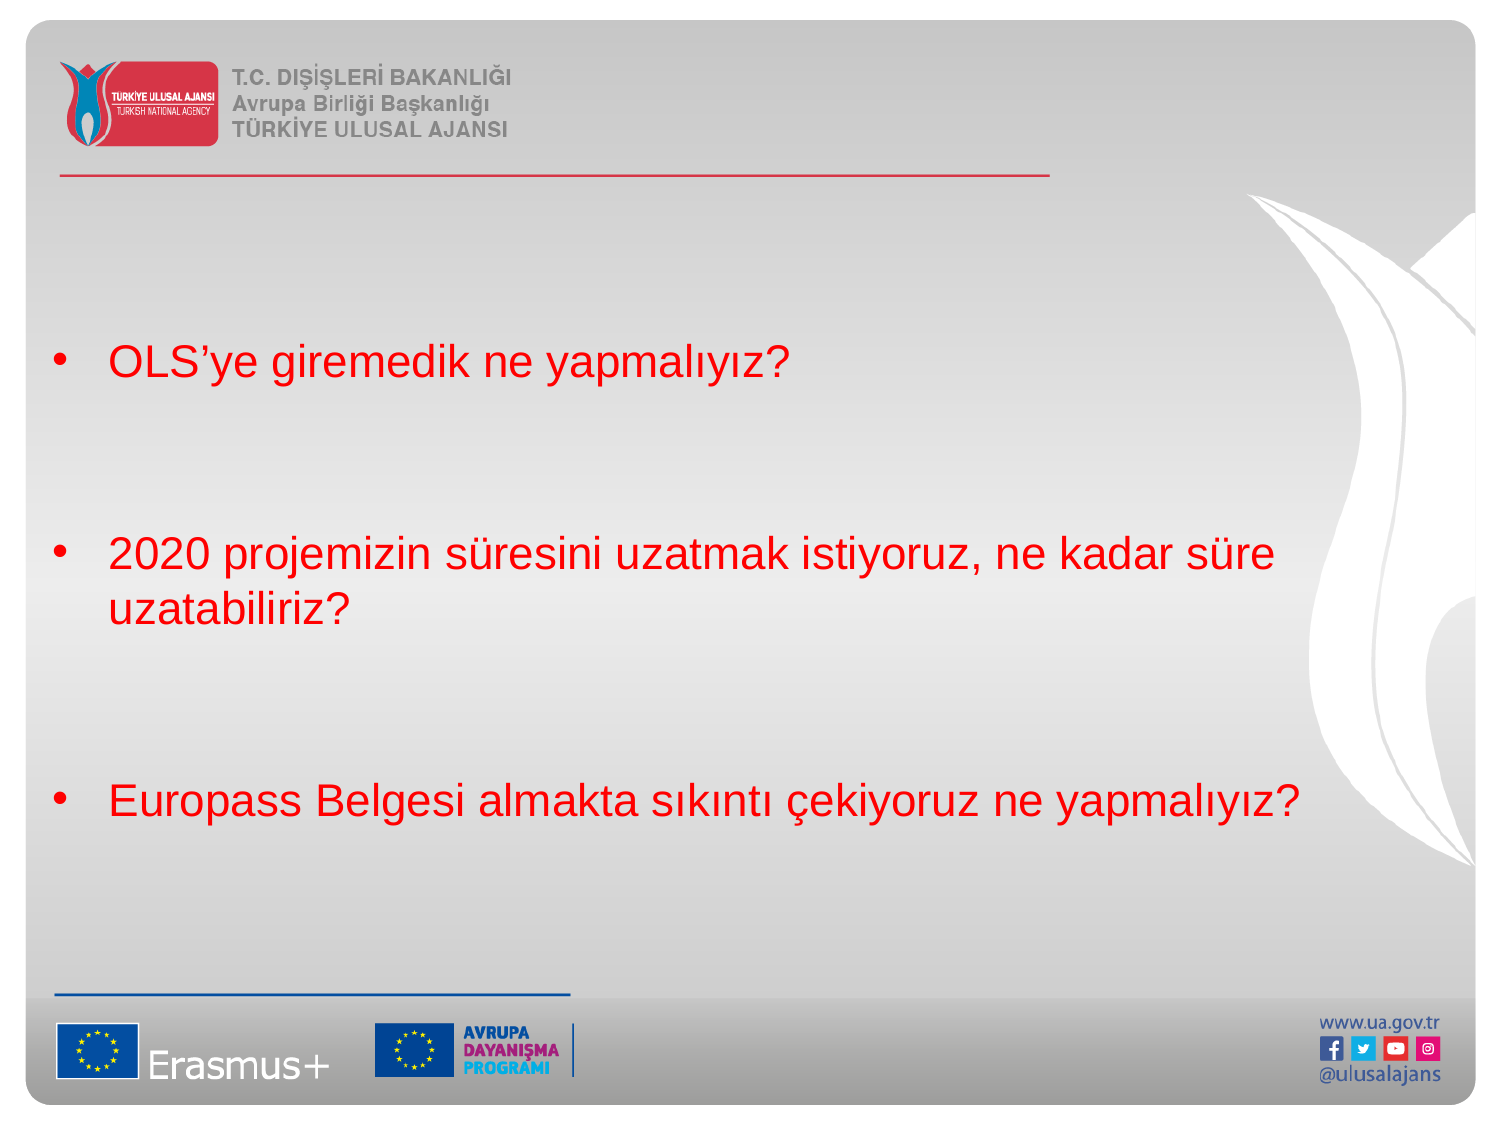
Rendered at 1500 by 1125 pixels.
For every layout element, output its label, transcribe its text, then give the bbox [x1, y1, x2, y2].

picture [0, 0, 1500, 1125]
list OLS’ye giremedik ne yapmalıyız? 2020 projemizin süresini uzatmak istiyoruz, ne kadar süre uzatabiliriz? Europass Belgesi almakta sıkıntı çekiyoruz ne yapmalıyız? [37, 174, 1475, 1000]
